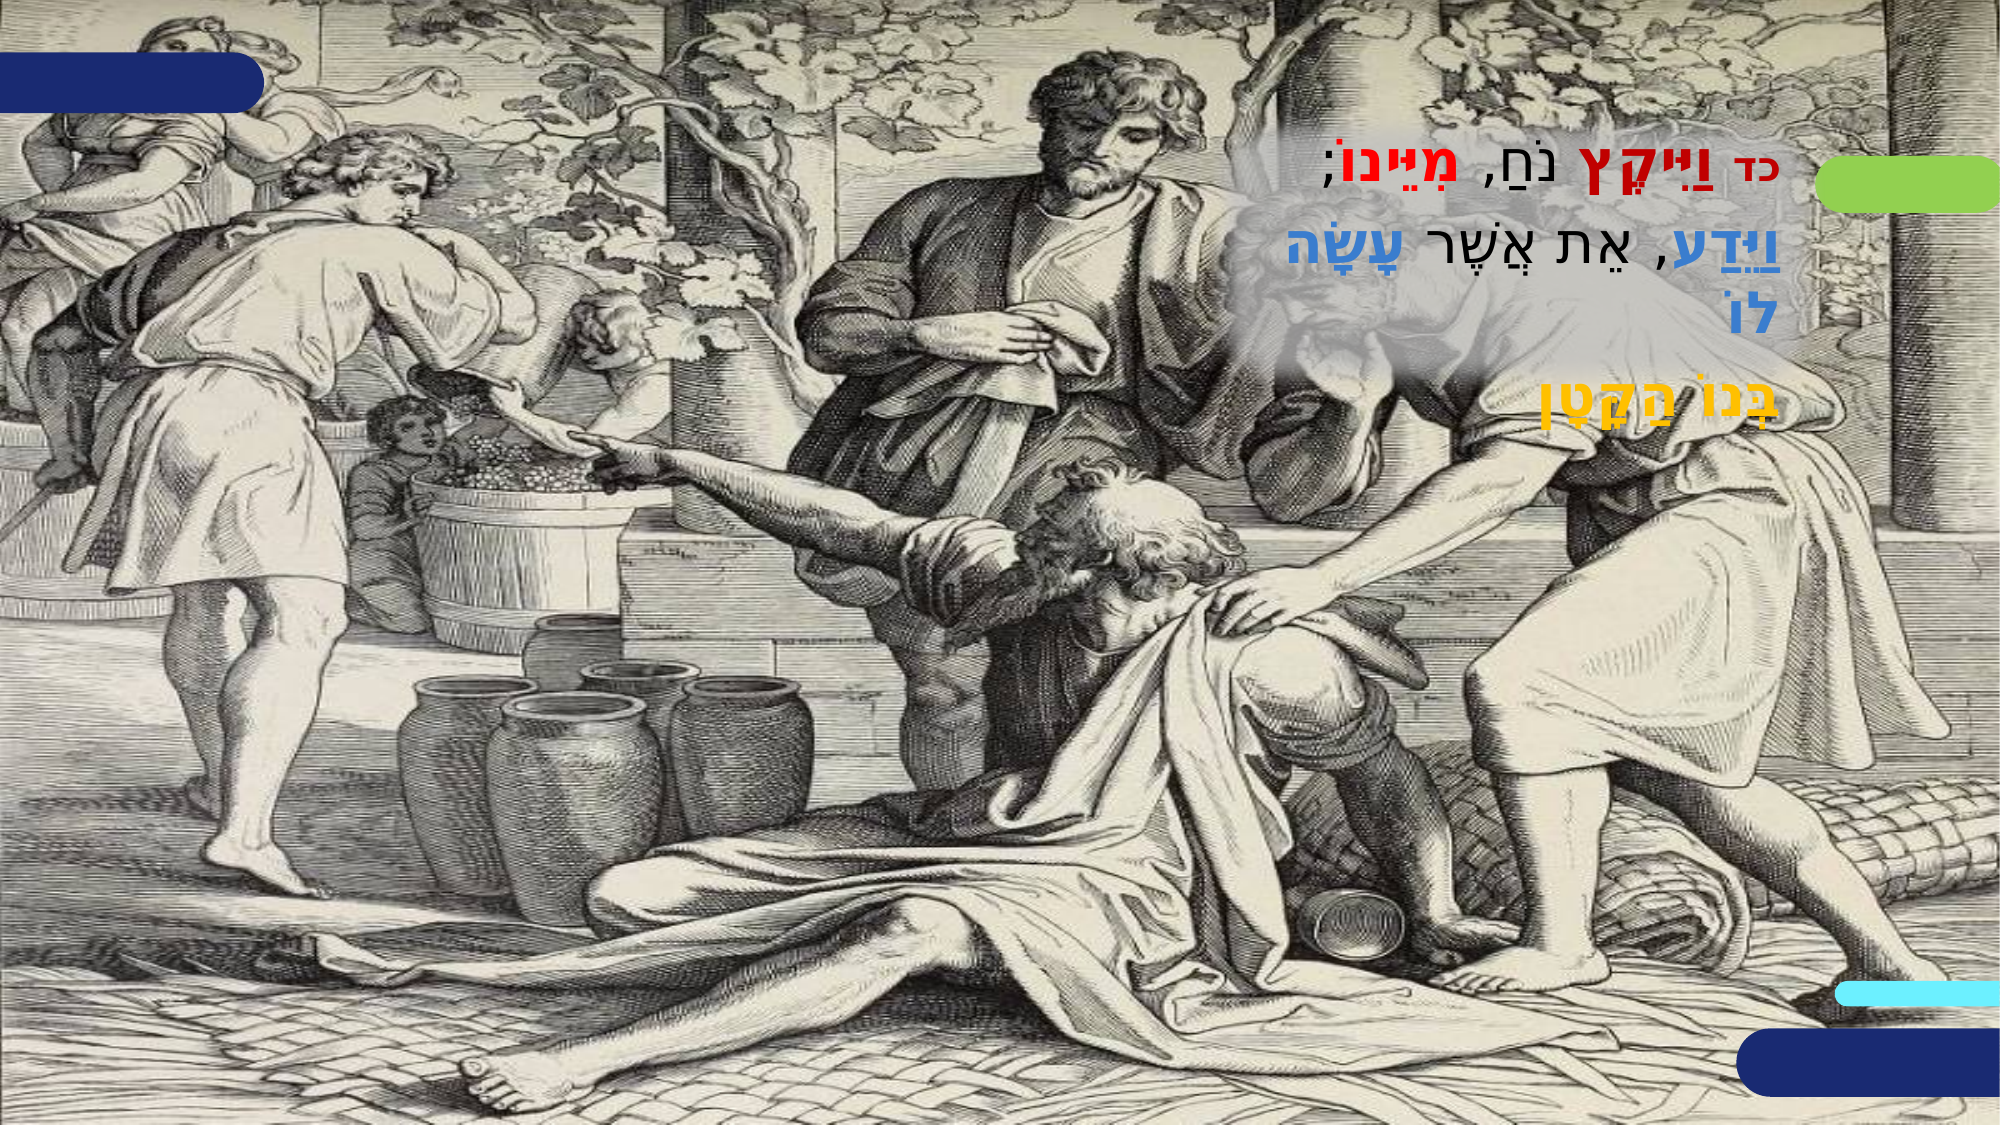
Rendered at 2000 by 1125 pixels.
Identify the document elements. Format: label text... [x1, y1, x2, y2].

text_box כד וַיִּיקֶץ נֹחַ, מִיֵּינוֹ; וַיֵּדַע, אֵת אֲשֶׁר עָשָׂה לוֹ בְּנוֹ הַקָּטָן [1205, 115, 1797, 436]
picture [0, 0, 2000, 1125]
